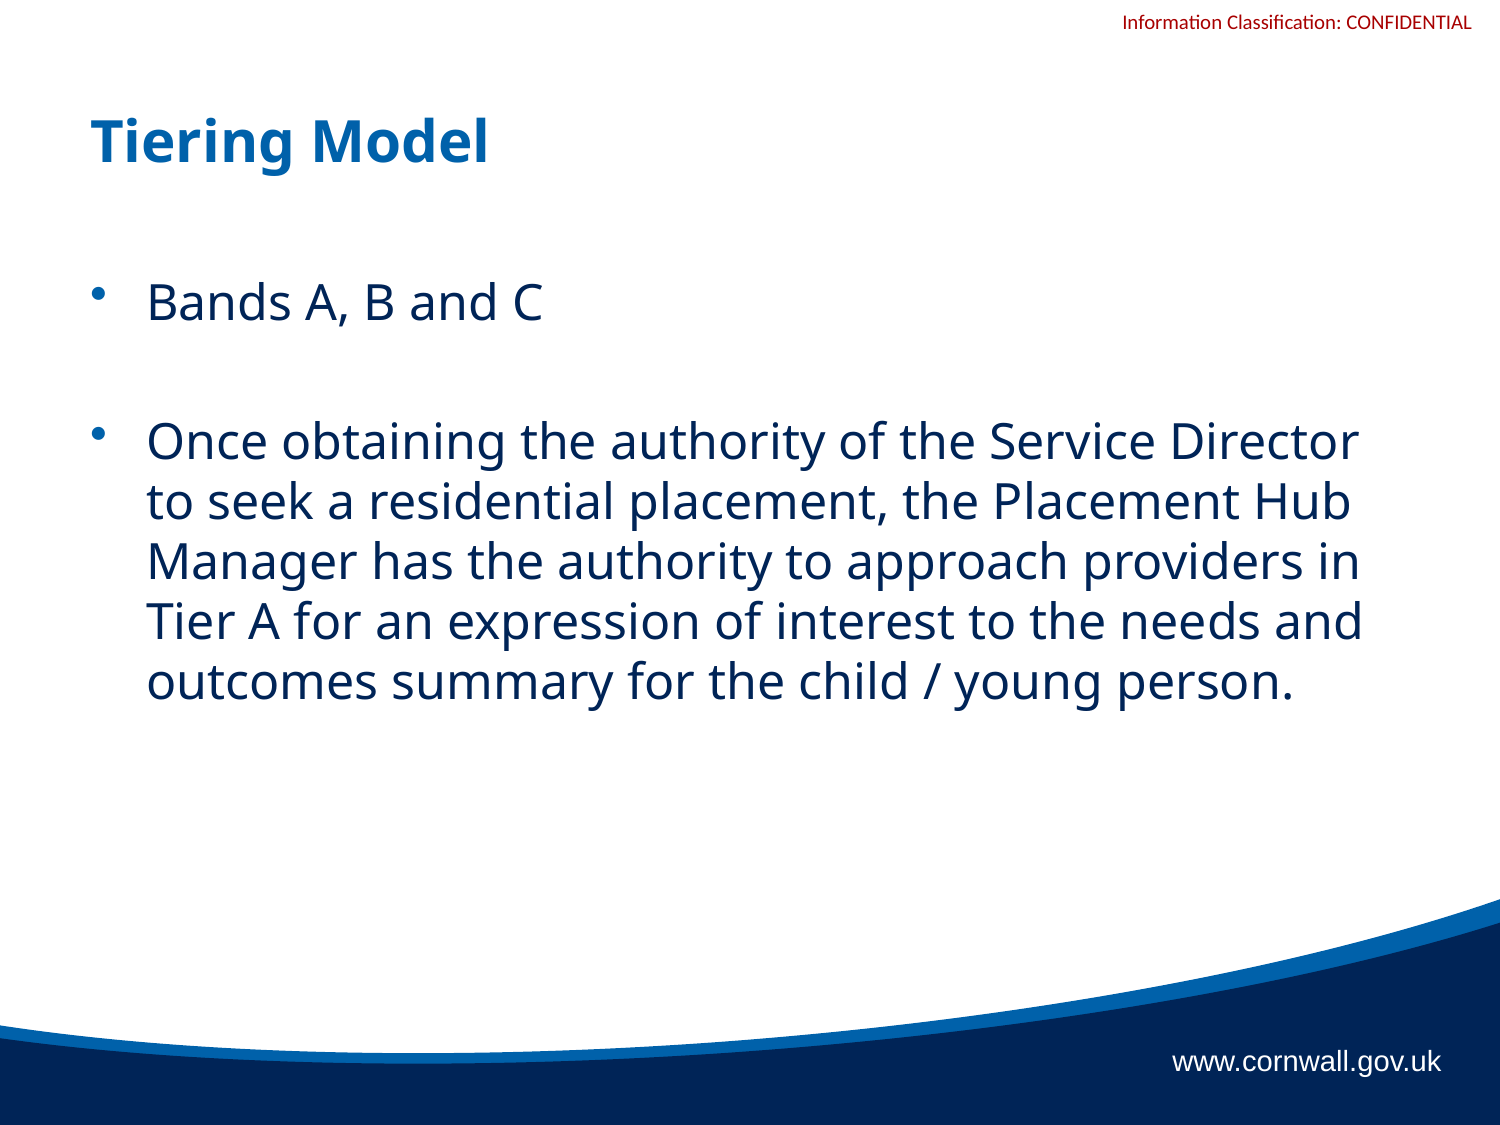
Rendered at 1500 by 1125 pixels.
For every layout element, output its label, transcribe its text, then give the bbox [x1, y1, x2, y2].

title Tiering Model [75, 45, 1425, 233]
list Bands A, B and C Once obtaining the authority of the Service Director to seek a residential placement, the Placement Hub Manager has the authority to approach providers in Tier A for an expression of interest to the needs and outcomes summary for the child / young person. [75, 262, 1425, 1005]
